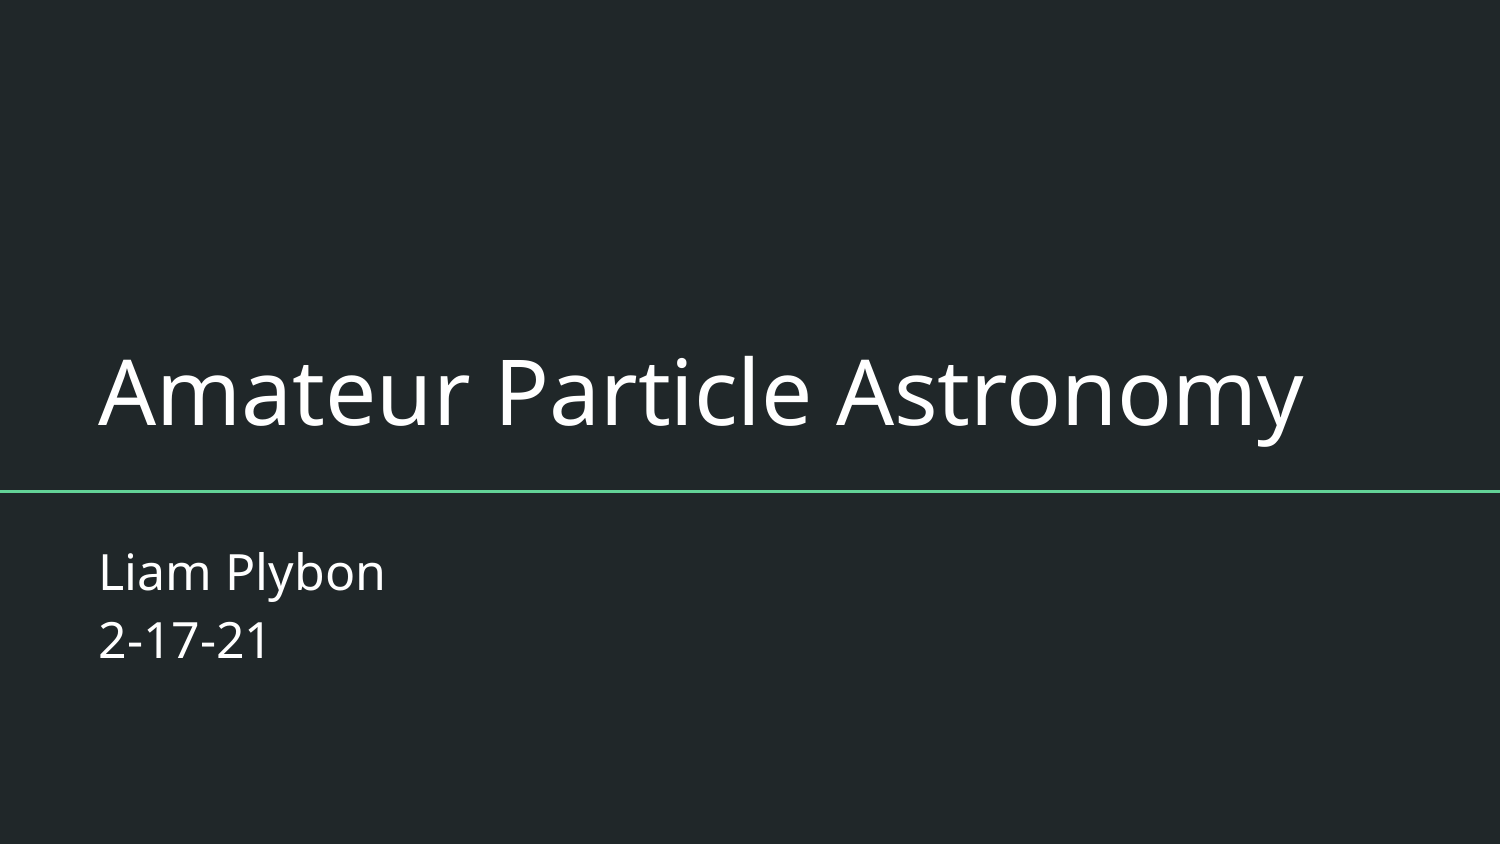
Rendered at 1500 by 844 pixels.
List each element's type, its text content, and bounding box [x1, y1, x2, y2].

subtitle Liam Plybon 2-17-21 [83, 522, 1417, 783]
title Amateur Particle Astronomy [83, 206, 1417, 467]
